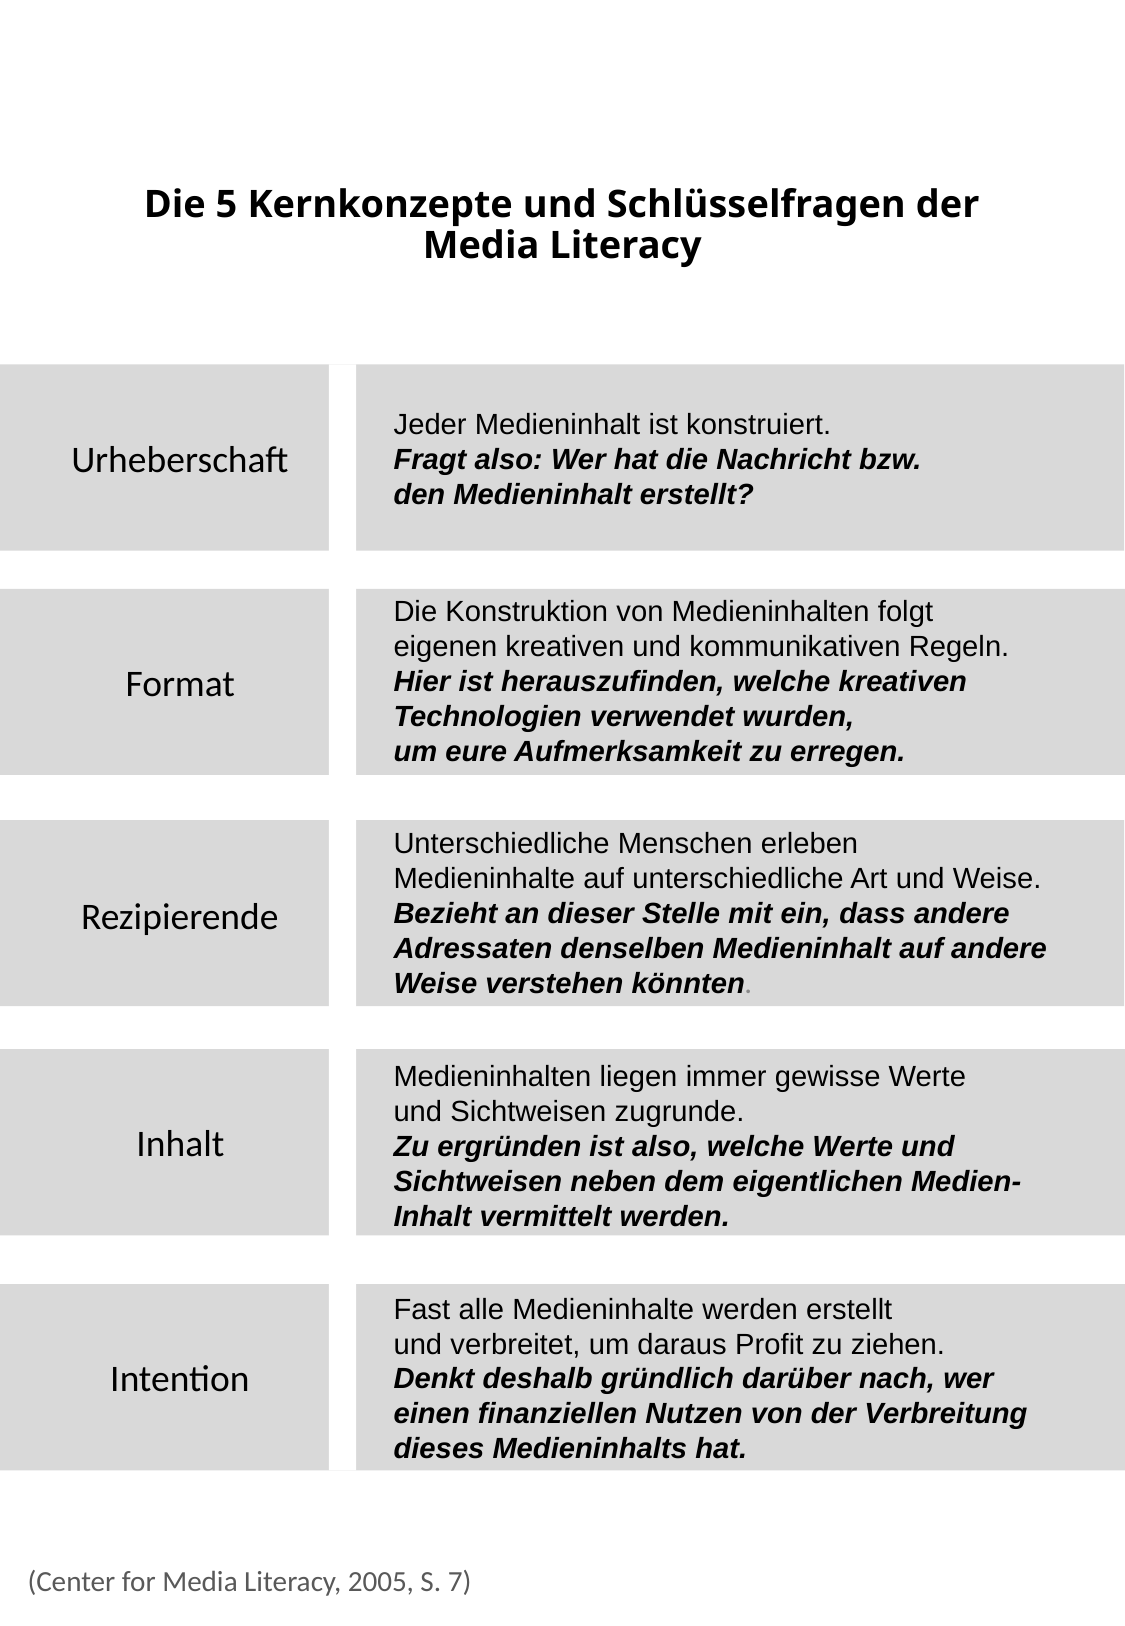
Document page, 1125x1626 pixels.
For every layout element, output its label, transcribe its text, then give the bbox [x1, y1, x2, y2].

text_box [328, 363, 357, 1471]
text_box Intention [0, 1283, 328, 1469]
text_box Format [357, 588, 362, 775]
text_box Die Konstruktion von Medieninhalten folgt eigenen kreativen und kommunikativen Regeln. Hier ist herauszufinden, welche kreativen Technologien verwendet wurden, um eure Aufmerksamkeit zu erregen. [378, 613, 1125, 746]
text_box Medieninhalten liegen immer gewisse Werte und Sichtweisen zugrunde. Zu ergründen ist also, welche Werte und Sichtweisen neben dem eigentlichen Medien- Inhalt vermittelt werden. [378, 1079, 1125, 1211]
text_box Rezipierende [357, 822, 362, 1007]
text_box Urheberschaft [0, 363, 328, 552]
text_box [357, 1048, 1125, 1236]
text_box Intention [357, 1283, 362, 1469]
text_box Rezipierende [0, 822, 328, 1007]
text_box [357, 588, 1125, 776]
text_box [357, 819, 1125, 1007]
text_box Format [0, 588, 328, 775]
text_box Urheberschaft [357, 363, 362, 552]
title Die 5 Kernkonzepte und Schlüsselfragen der Media Literacy [84, 177, 1041, 275]
text_box (Center for Media Literacy, 2005, S. 7) [12, 1555, 776, 1625]
text_box Jeder Medieninhalt ist konstruiert. Fragt also: Wer hat die Nachricht bzw. den Medieninhalt erstellt? [378, 392, 1125, 524]
text_box [357, 1283, 1125, 1471]
text_box Unterschiedliche Menschen erleben Medieninhalte auf unterschiedliche Art und Weise. Bezieht an dieser Stelle mit ein, dass andere Adressaten denselben Medieninhalt auf andere Weise verstehen könnten. [378, 846, 1125, 978]
text_box [362, 363, 1125, 552]
text_box Inhalt [357, 1048, 362, 1234]
text_box Inhalt [0, 1048, 328, 1234]
text_box Fast alle Medieninhalte werden erstellt und verbreitet, um daraus Profit zu ziehen. Denkt deshalb gründlich darüber nach, wer einen finanziellen Nutzen von der Verbreitung dieses Medieninhalts hat. [378, 1311, 1125, 1444]
